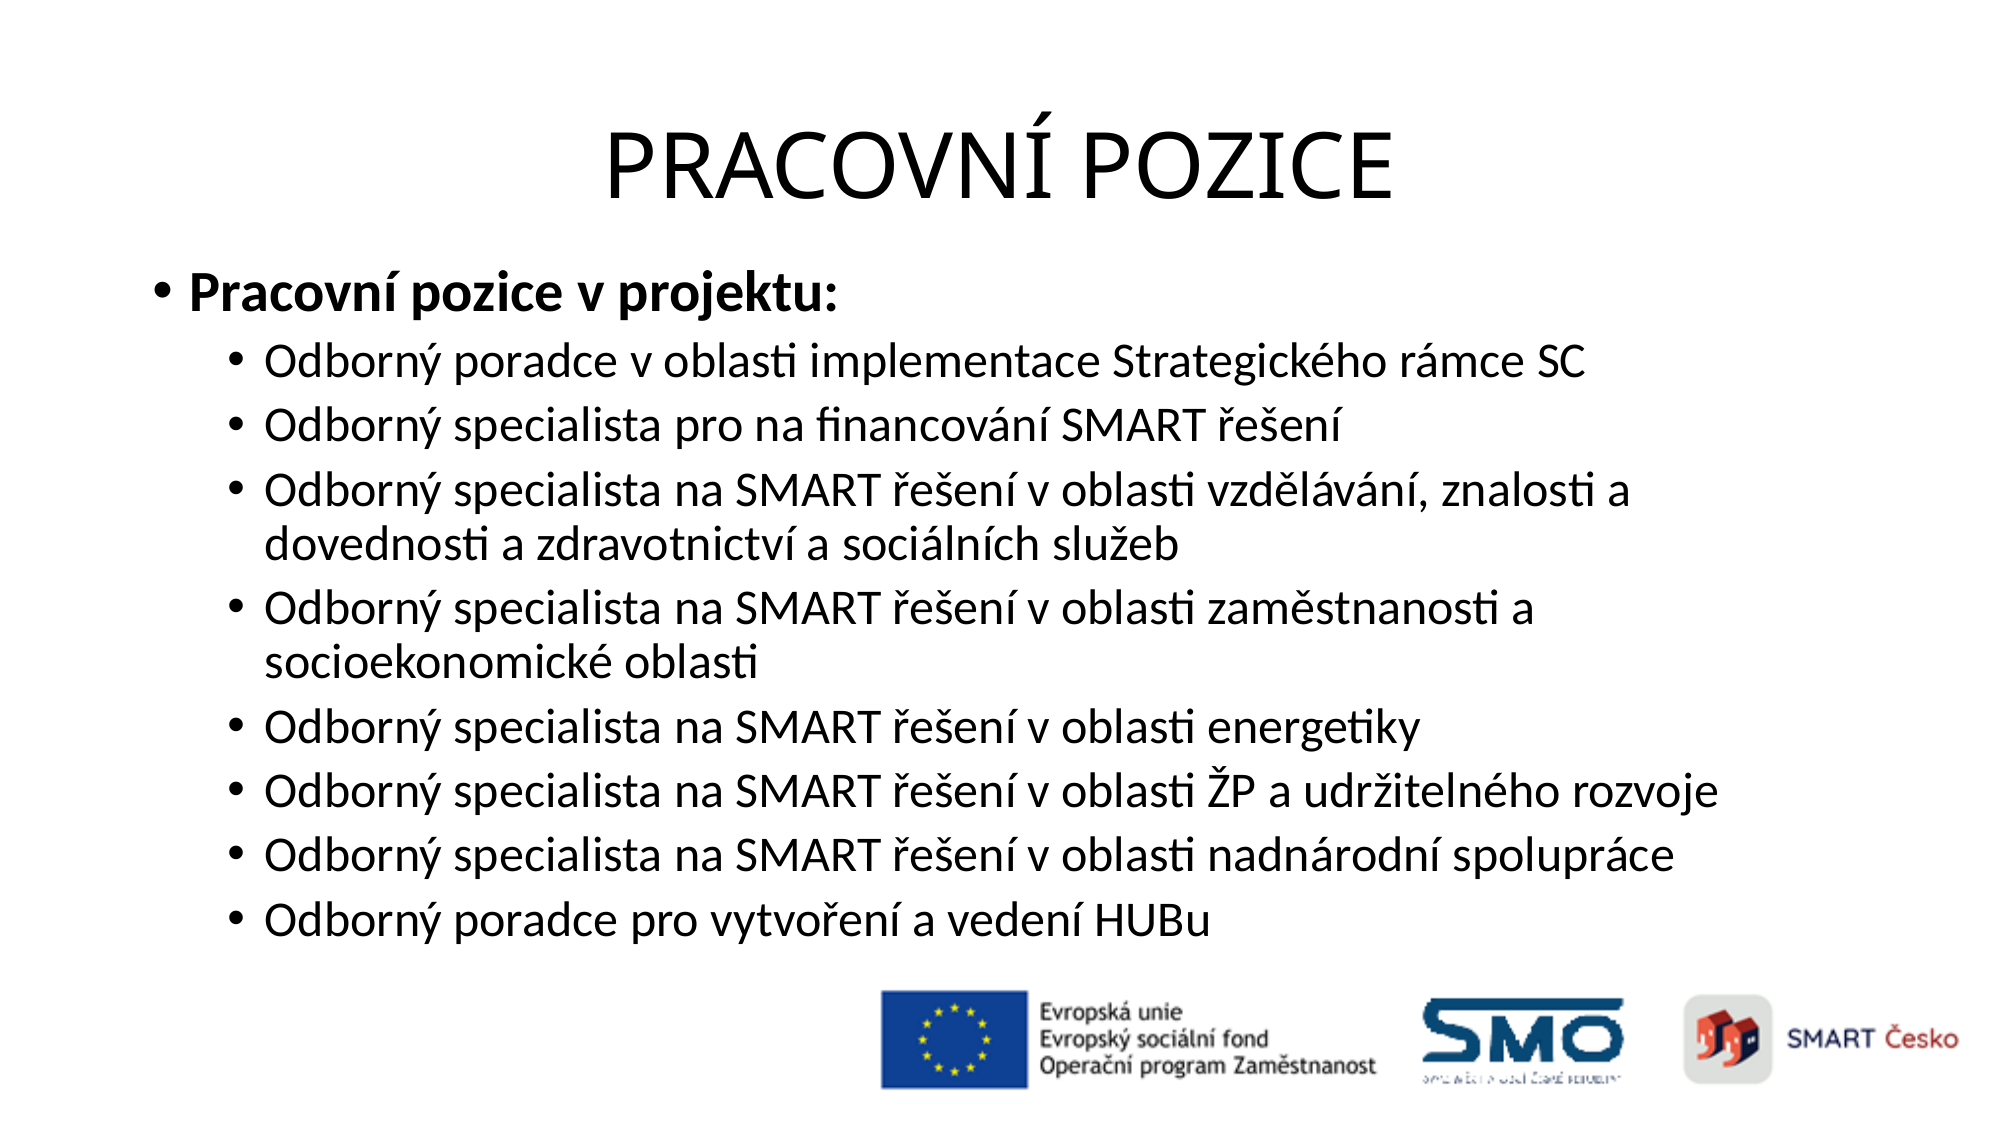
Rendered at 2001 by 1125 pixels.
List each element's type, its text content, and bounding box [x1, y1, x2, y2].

title PRACOVNÍ POZICE [137, 59, 1863, 253]
list Pracovní pozice v projektu: Odborný poradce v oblasti implementace Strategického rámce SC Odborný specialista pro na financování SMART řešení Odborný specialista na SMART řešení v oblasti vzdělávání, znalosti a dovednosti a zdravotnictví a sociálních služeb Odborný specialista na SMART řešení v oblasti zaměstnanosti a socioekonomické oblasti Odborný specialista na SMART řešení v oblasti energetiky Odborný specialista na SMART řešení v oblasti ŽP a udržitelného rozvoje Odborný specialista na SMART řešení v oblasti nadnárodní spolupráce Odborný poradce pro vytvoření a vedení HUBu [137, 253, 1863, 968]
picture [848, 967, 1979, 1104]
